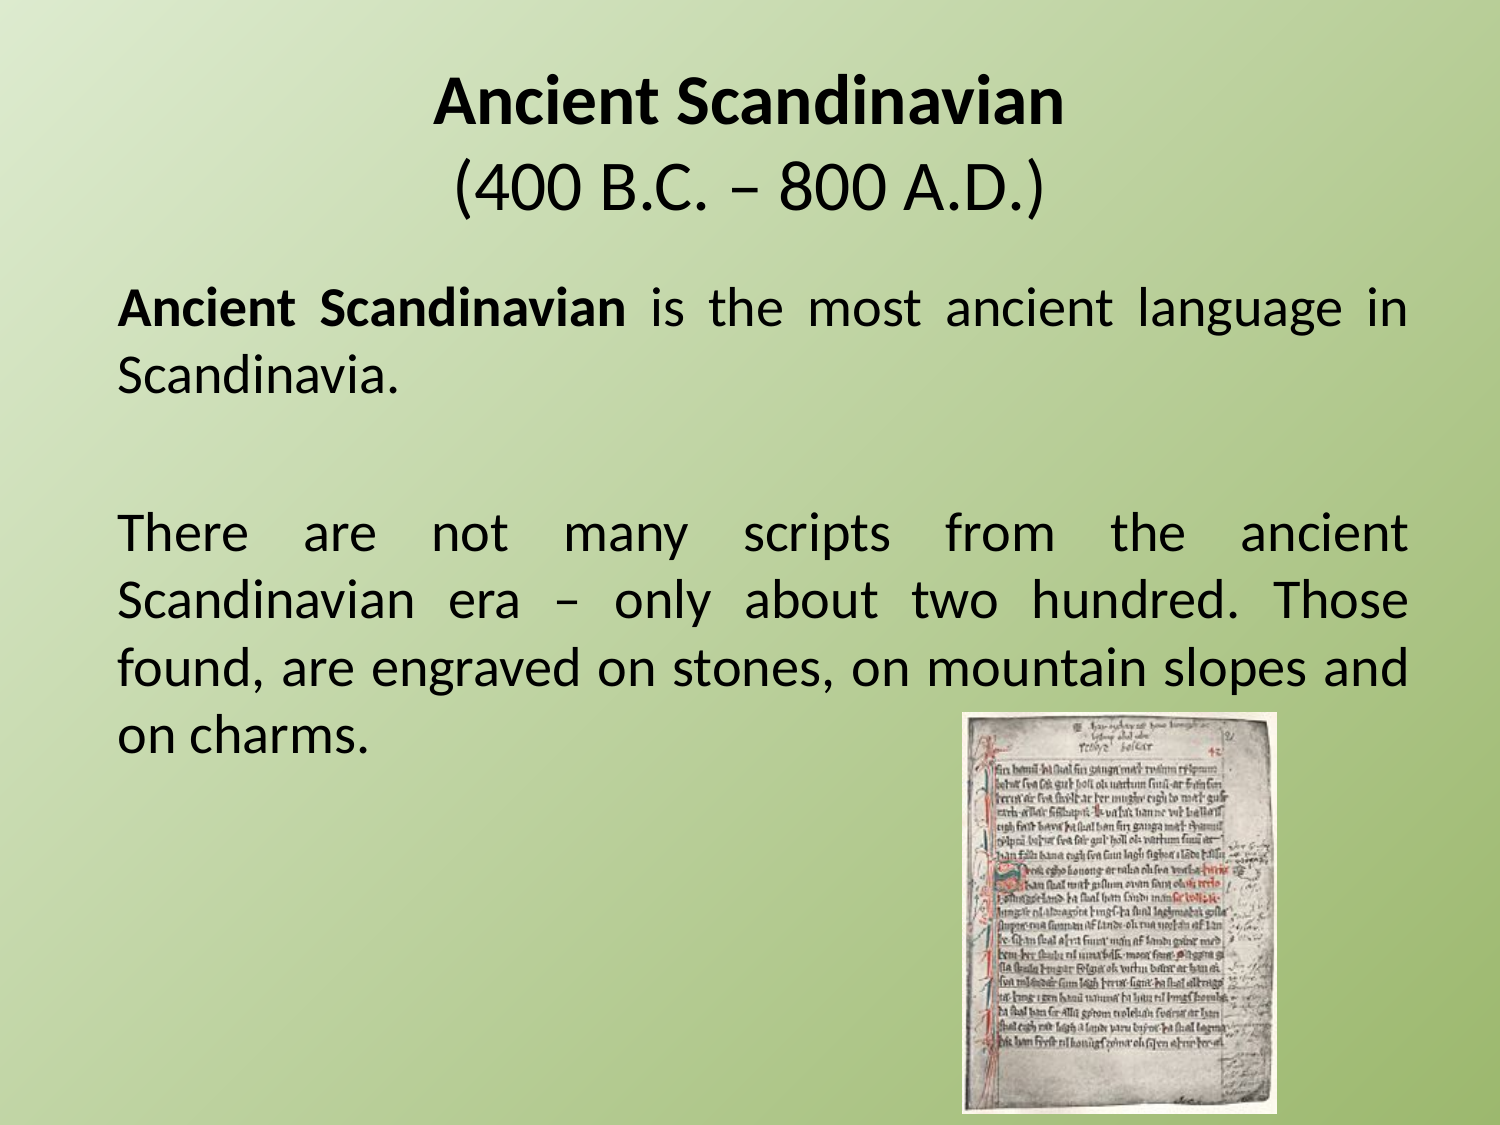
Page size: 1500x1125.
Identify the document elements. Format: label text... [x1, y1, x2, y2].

list Ancient Scandinavian is the most ancient language in Scandinavia. There are not many scripts from the ancient Scandinavian era – only about two hundred. Those found, are engraved on stones, on mountain slopes and on charms. [46, 262, 1425, 1005]
title Ancient Scandinavian (400 B.C. – 800 A.D.) [75, 45, 1425, 233]
picture [962, 712, 1278, 1115]
